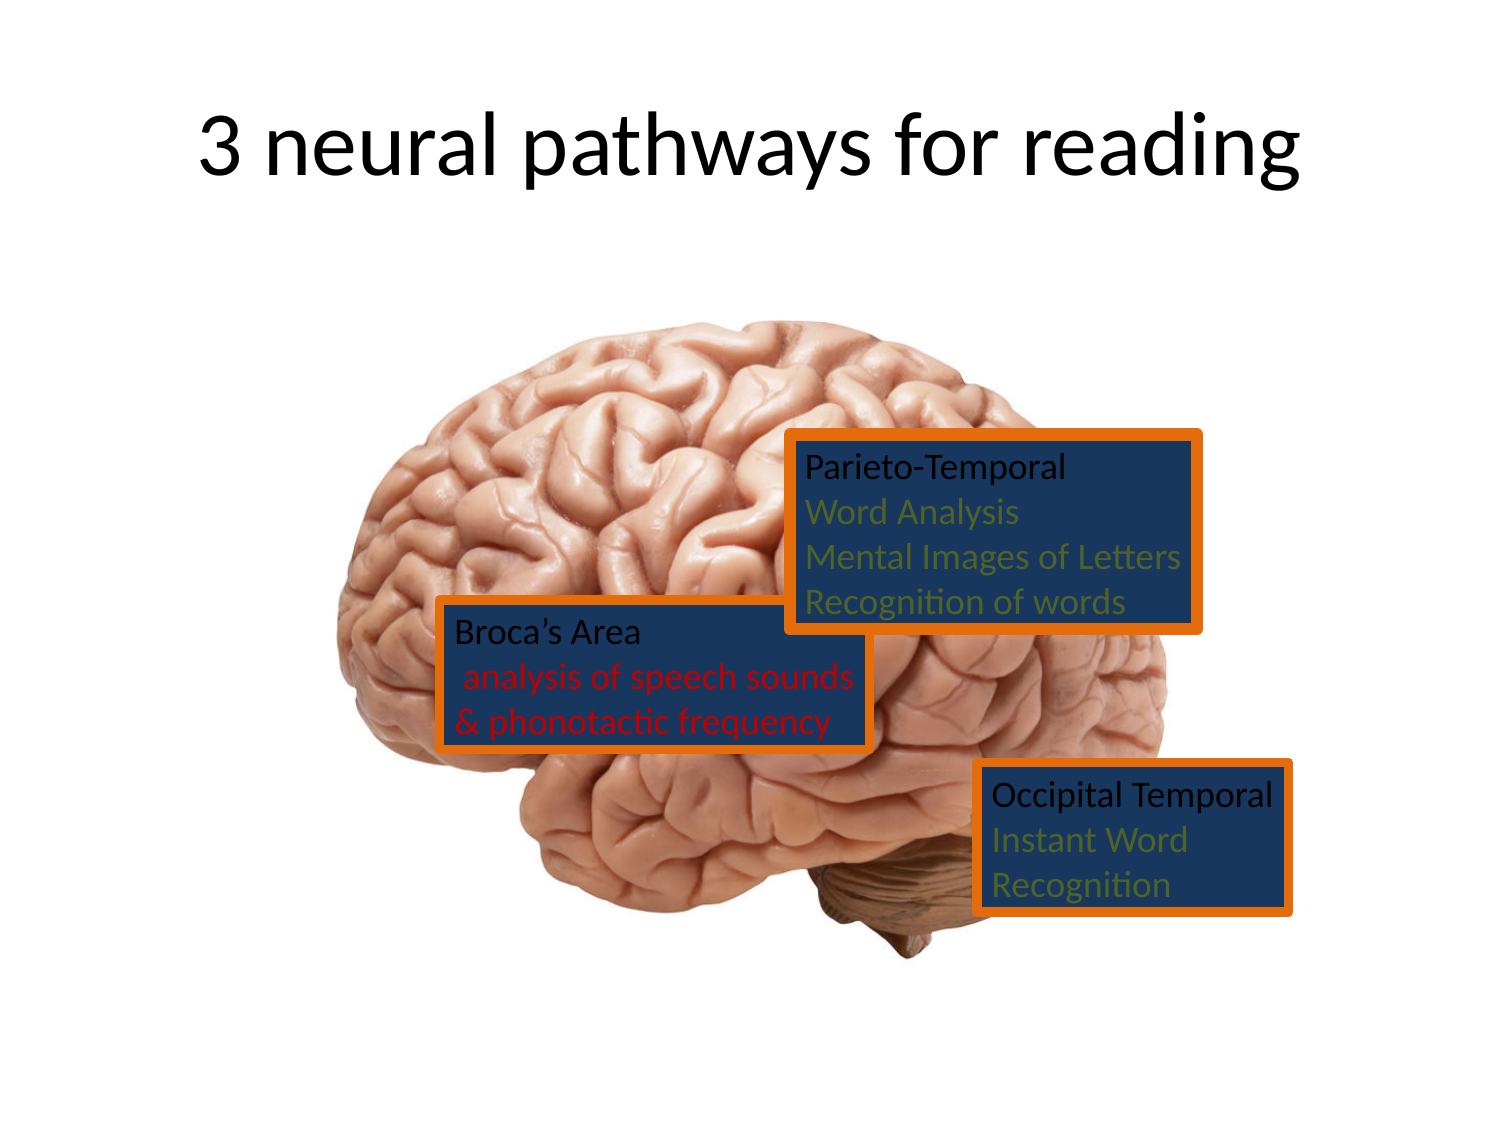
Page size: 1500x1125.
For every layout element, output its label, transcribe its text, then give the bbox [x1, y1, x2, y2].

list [37, 262, 1363, 1009]
title 3 neural pathways for reading [75, 45, 1425, 233]
